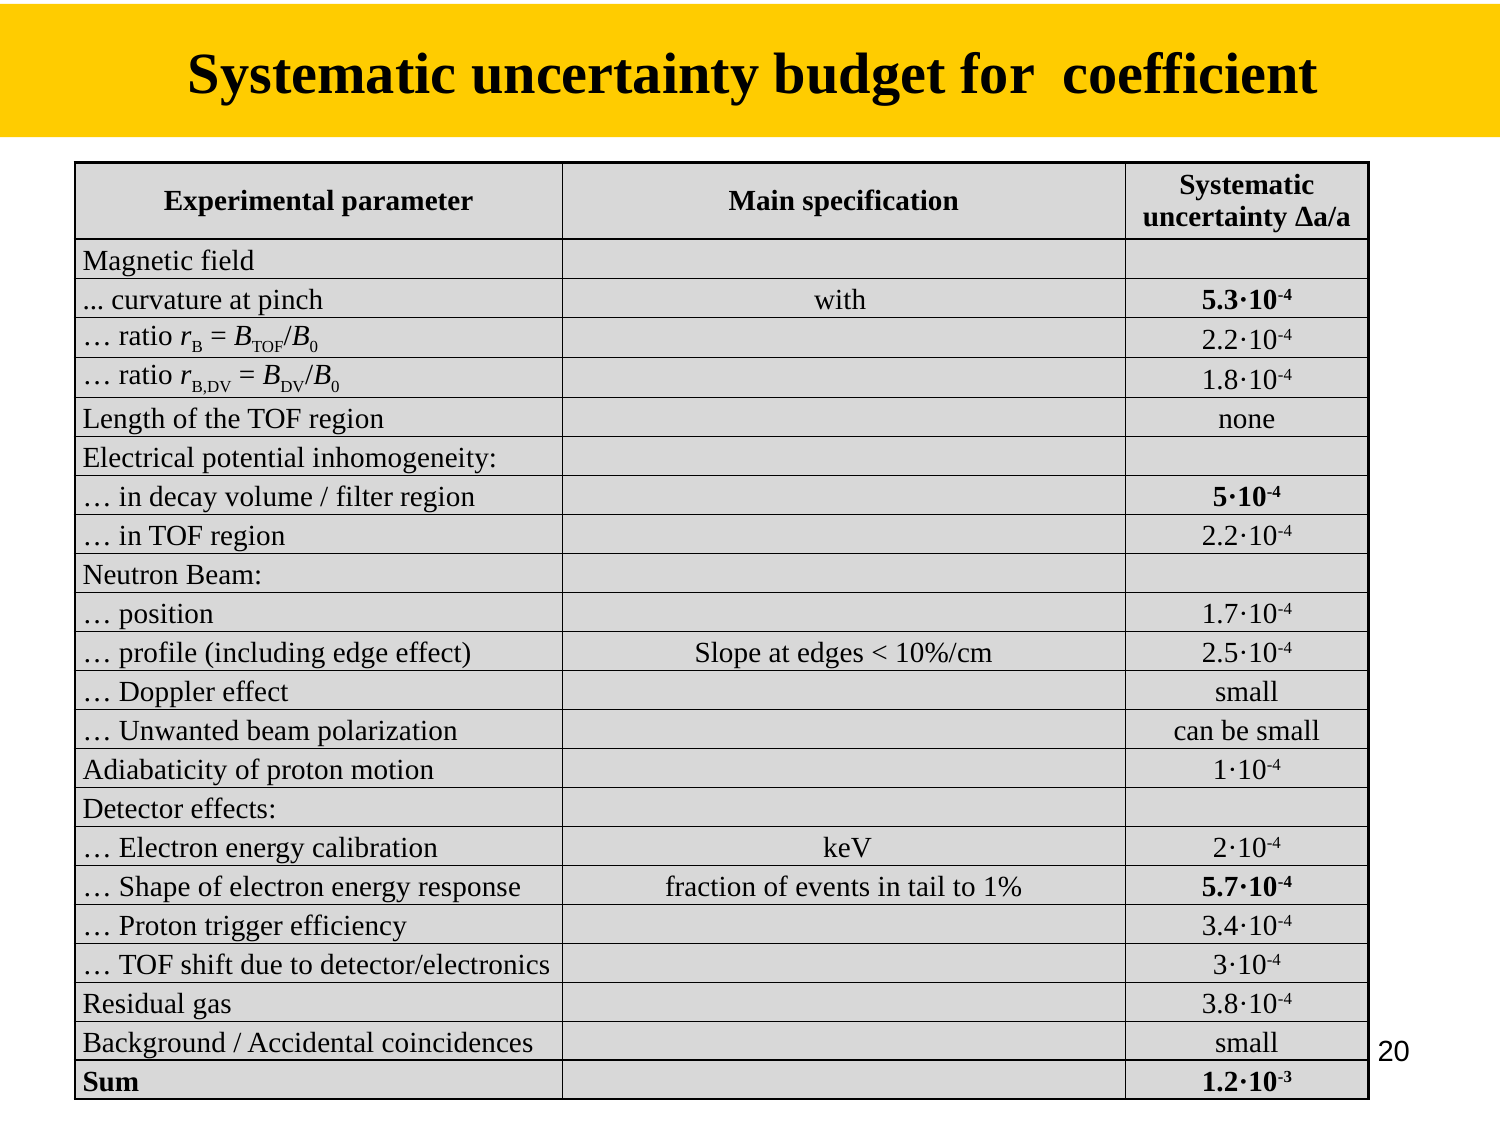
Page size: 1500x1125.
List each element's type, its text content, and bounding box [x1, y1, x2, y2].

slide_number 20 [1074, 1024, 1426, 1103]
